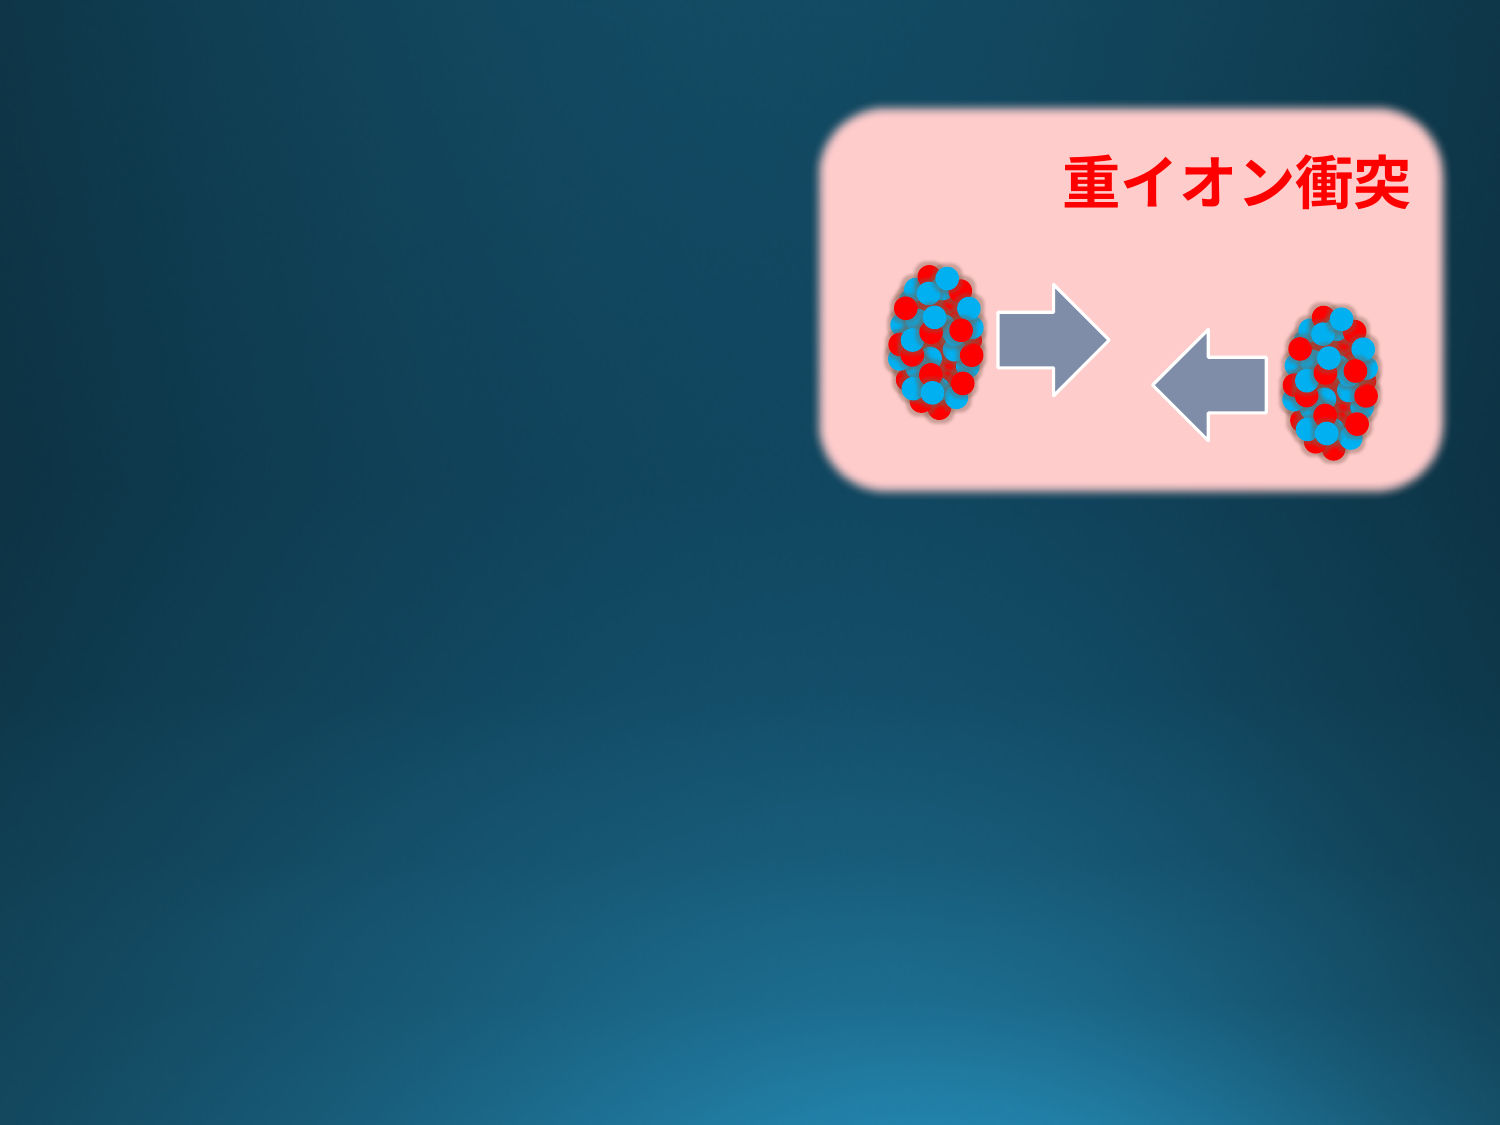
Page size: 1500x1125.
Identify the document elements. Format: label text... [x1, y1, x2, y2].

text_box [1313, 369, 1338, 385]
text_box [950, 371, 975, 396]
text_box [1295, 417, 1310, 442]
text_box [919, 328, 943, 345]
text_box [901, 376, 916, 401]
text_box [1367, 411, 1377, 437]
text_box [906, 398, 972, 423]
text_box [1295, 304, 1333, 328]
text_box [1298, 318, 1307, 332]
text_box [1305, 447, 1323, 454]
text_box [1311, 322, 1335, 344]
text_box [1354, 385, 1378, 408]
text_box [1320, 440, 1366, 464]
text_box [1314, 421, 1339, 446]
text_box [901, 263, 939, 286]
text_box [1325, 450, 1344, 461]
text_box [888, 359, 902, 371]
text_box [949, 318, 973, 343]
text_box [941, 264, 984, 315]
text_box [1351, 337, 1376, 359]
text_box [1341, 438, 1362, 450]
text_box [1335, 305, 1378, 355]
text_box [1282, 399, 1298, 412]
text_box [917, 265, 934, 279]
text_box [916, 281, 941, 304]
text_box [1294, 394, 1319, 408]
text_box [930, 349, 942, 359]
text_box [1311, 305, 1329, 319]
text_box [1343, 359, 1368, 383]
text_box [1355, 320, 1367, 333]
text_box [935, 266, 959, 291]
text_box [1324, 390, 1337, 401]
text_box [1288, 337, 1312, 361]
text_box [972, 381, 978, 397]
text_box [920, 381, 945, 405]
text_box [1341, 391, 1349, 403]
text_box [922, 305, 947, 330]
text_box [998, 284, 1110, 396]
text_box [957, 296, 981, 318]
text_box [904, 278, 913, 292]
text_box [961, 280, 973, 292]
text_box [893, 296, 918, 321]
text_box [890, 320, 899, 329]
text_box 重イオン衝突 [1047, 138, 1427, 224]
text_box [1329, 307, 1354, 332]
picture [0, 0, 1500, 1125]
text_box [900, 328, 922, 352]
text_box [931, 409, 950, 421]
text_box [1372, 363, 1378, 379]
text_box [1282, 374, 1290, 396]
text_box [947, 351, 955, 362]
text_box [1152, 329, 1267, 441]
text_box [1284, 361, 1293, 369]
text_box [1317, 346, 1341, 370]
text_box [888, 333, 896, 356]
text_box [1313, 403, 1337, 420]
text_box [919, 363, 943, 380]
text_box [900, 355, 925, 367]
text_box [910, 406, 928, 413]
text_box [1345, 412, 1369, 436]
text_box [1295, 368, 1316, 393]
text_box [978, 322, 984, 338]
text_box [828, 117, 1436, 484]
text_box [959, 345, 984, 367]
text_box [947, 397, 968, 410]
